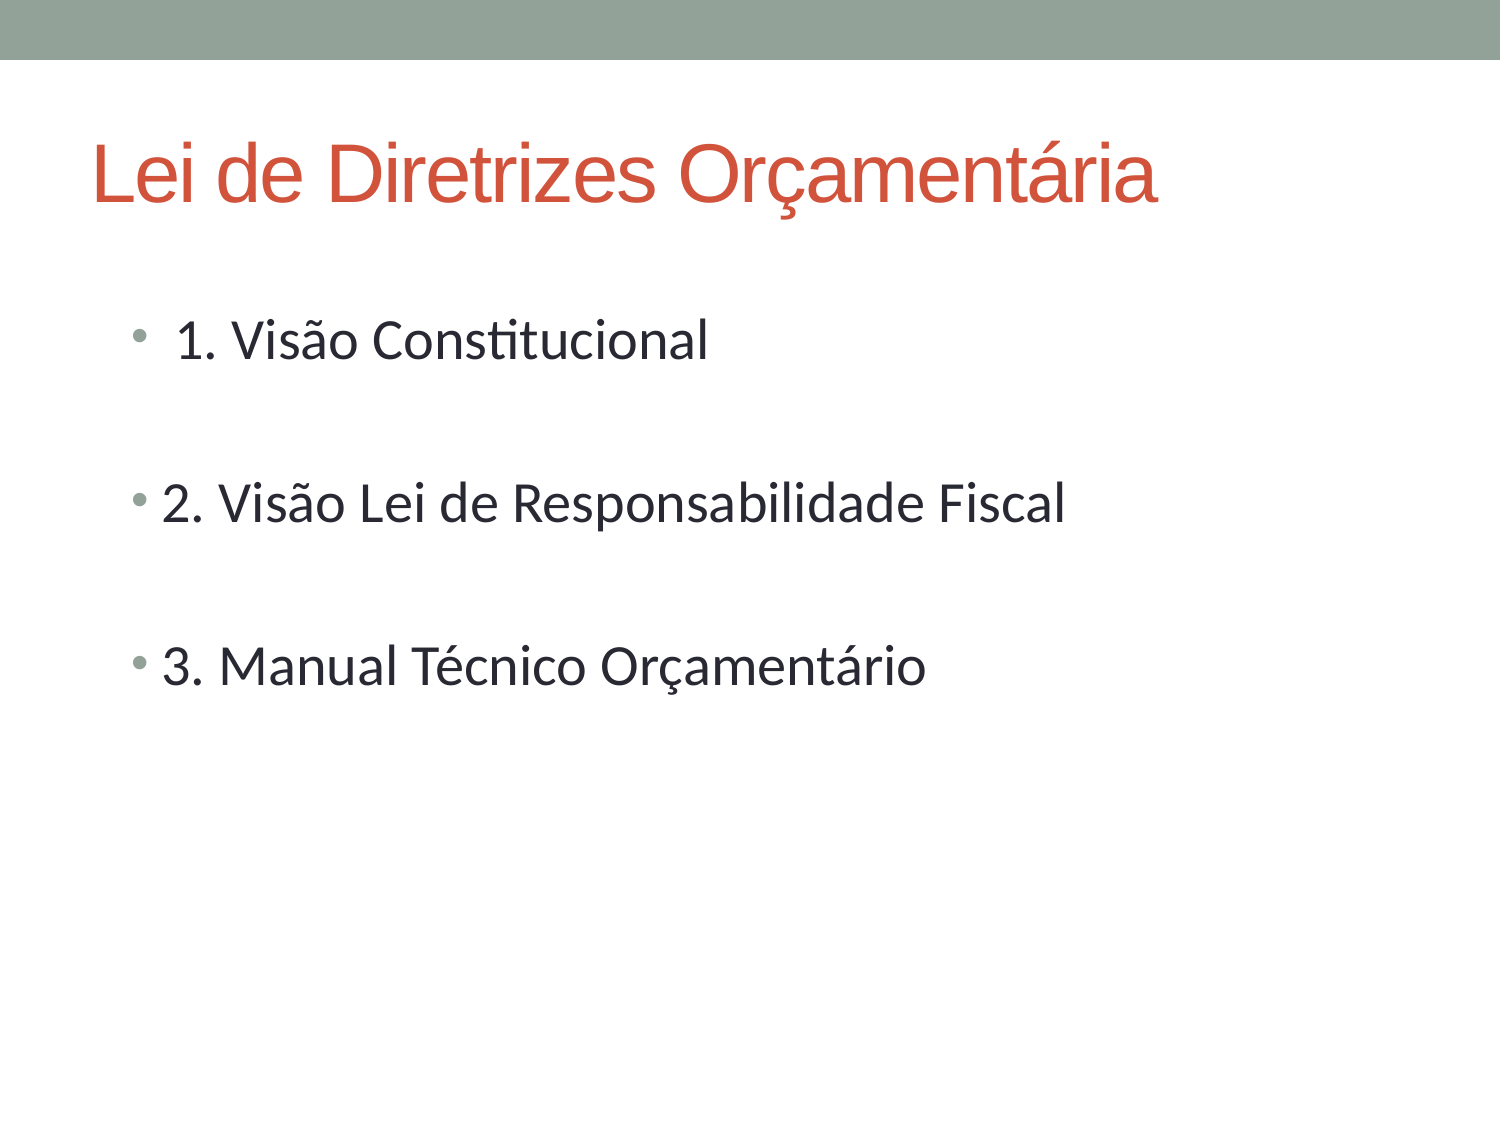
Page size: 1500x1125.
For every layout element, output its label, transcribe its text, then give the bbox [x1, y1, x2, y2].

list 1. Visão Constitucional 2. Visão Lei de Responsabilidade Fiscal 3. Manual Técnico Orçamentário [116, 293, 1357, 860]
title Lei de Diretrizes Orçamentária [75, 87, 1425, 250]
